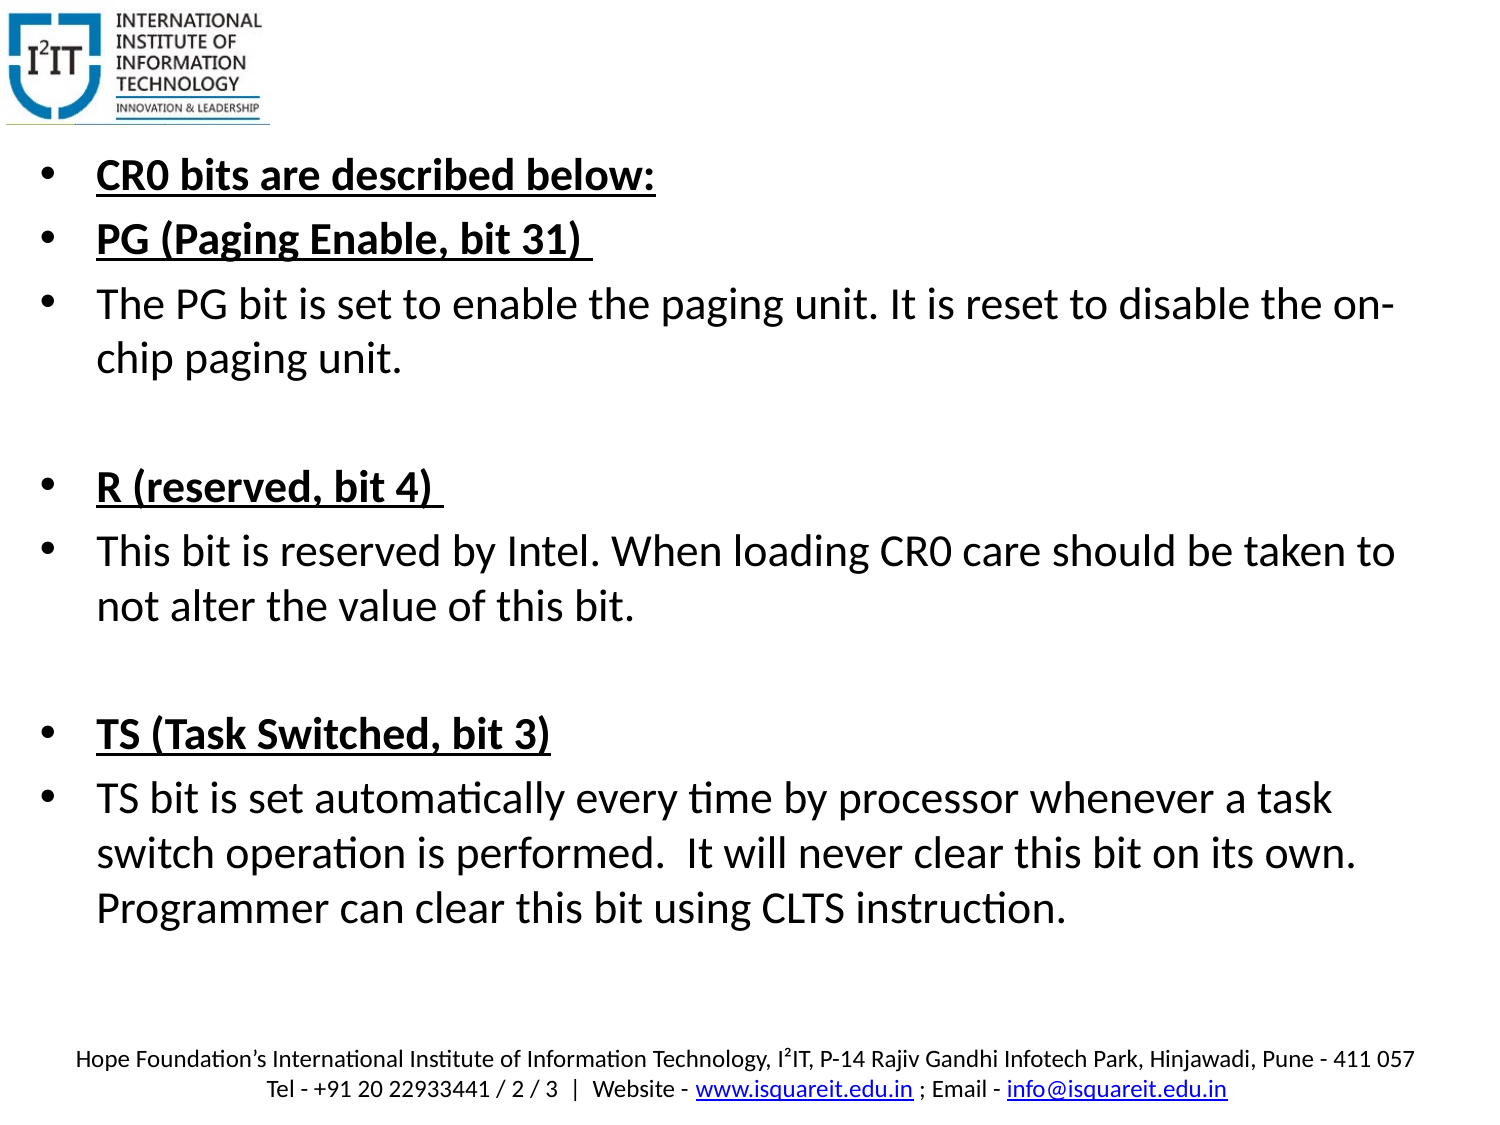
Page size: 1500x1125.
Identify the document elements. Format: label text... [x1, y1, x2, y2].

list CR0 bits are described below: PG (Paging Enable, bit 31) The PG bit is set to enable the paging unit. It is reset to disable the on-chip paging unit. R (reserved, bit 4) This bit is reserved by Intel. When loading CR0 care should be taken to not alter the value of this bit. TS (Task Switched, bit 3) TS bit is set automatically every time by processor whenever a task switch operation is performed. It will never clear this bit on its own. Programmer can clear this bit using CLTS instruction. [24, 137, 1426, 1088]
footer Hope Foundation’s International Institute of Information Technology, I²IT, P-14 Rajiv Gandhi Infotech Park, Hinjawadi, Pune - 411 057 Tel - +91 20 22933441 / 2 / 3 | Website - www.isquareit.edu.in ; Email - info@isquareit.edu.in [35, 1042, 1465, 1103]
picture [0, 0, 270, 126]
